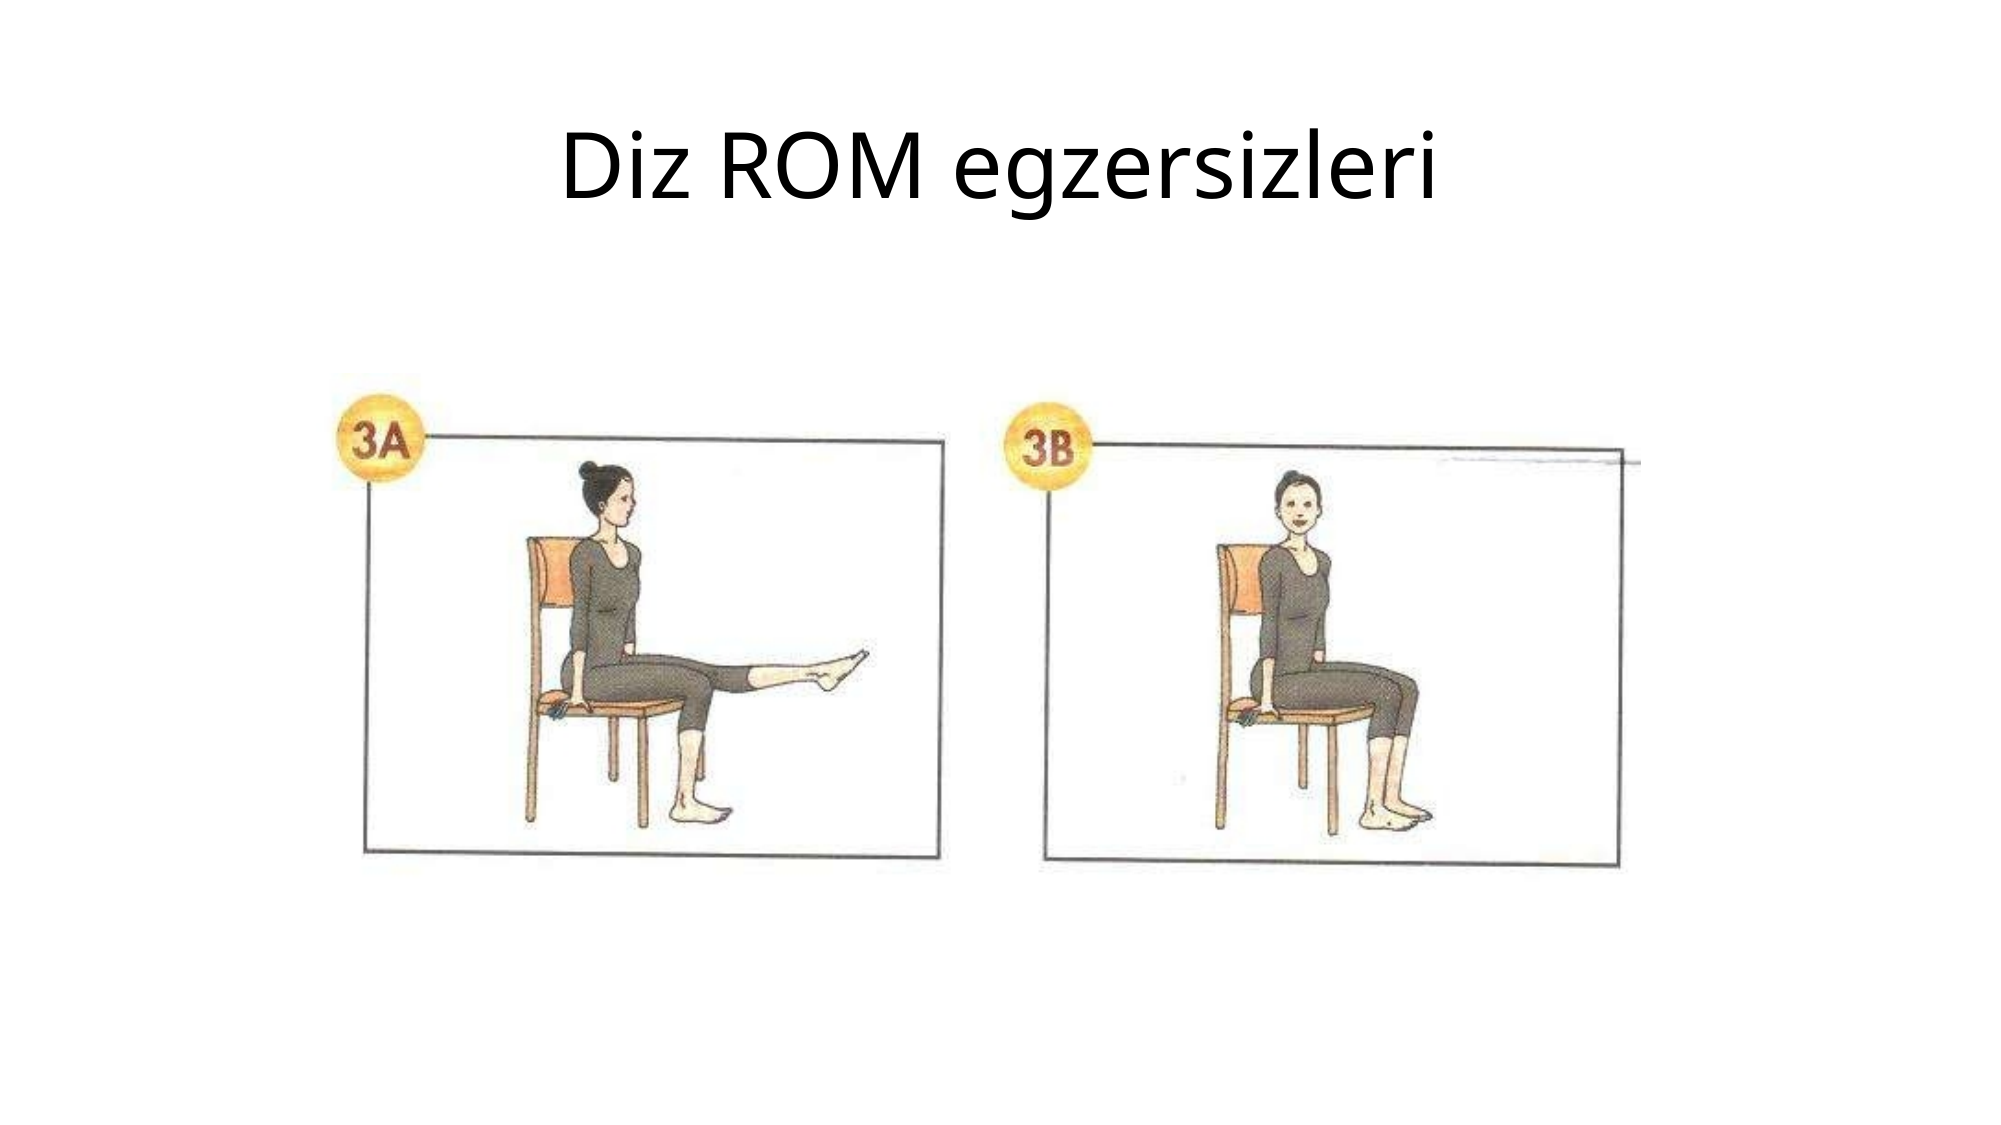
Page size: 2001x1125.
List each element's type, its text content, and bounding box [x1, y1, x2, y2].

title Diz ROM egzersizleri [137, 59, 1863, 278]
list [302, 373, 1641, 902]
